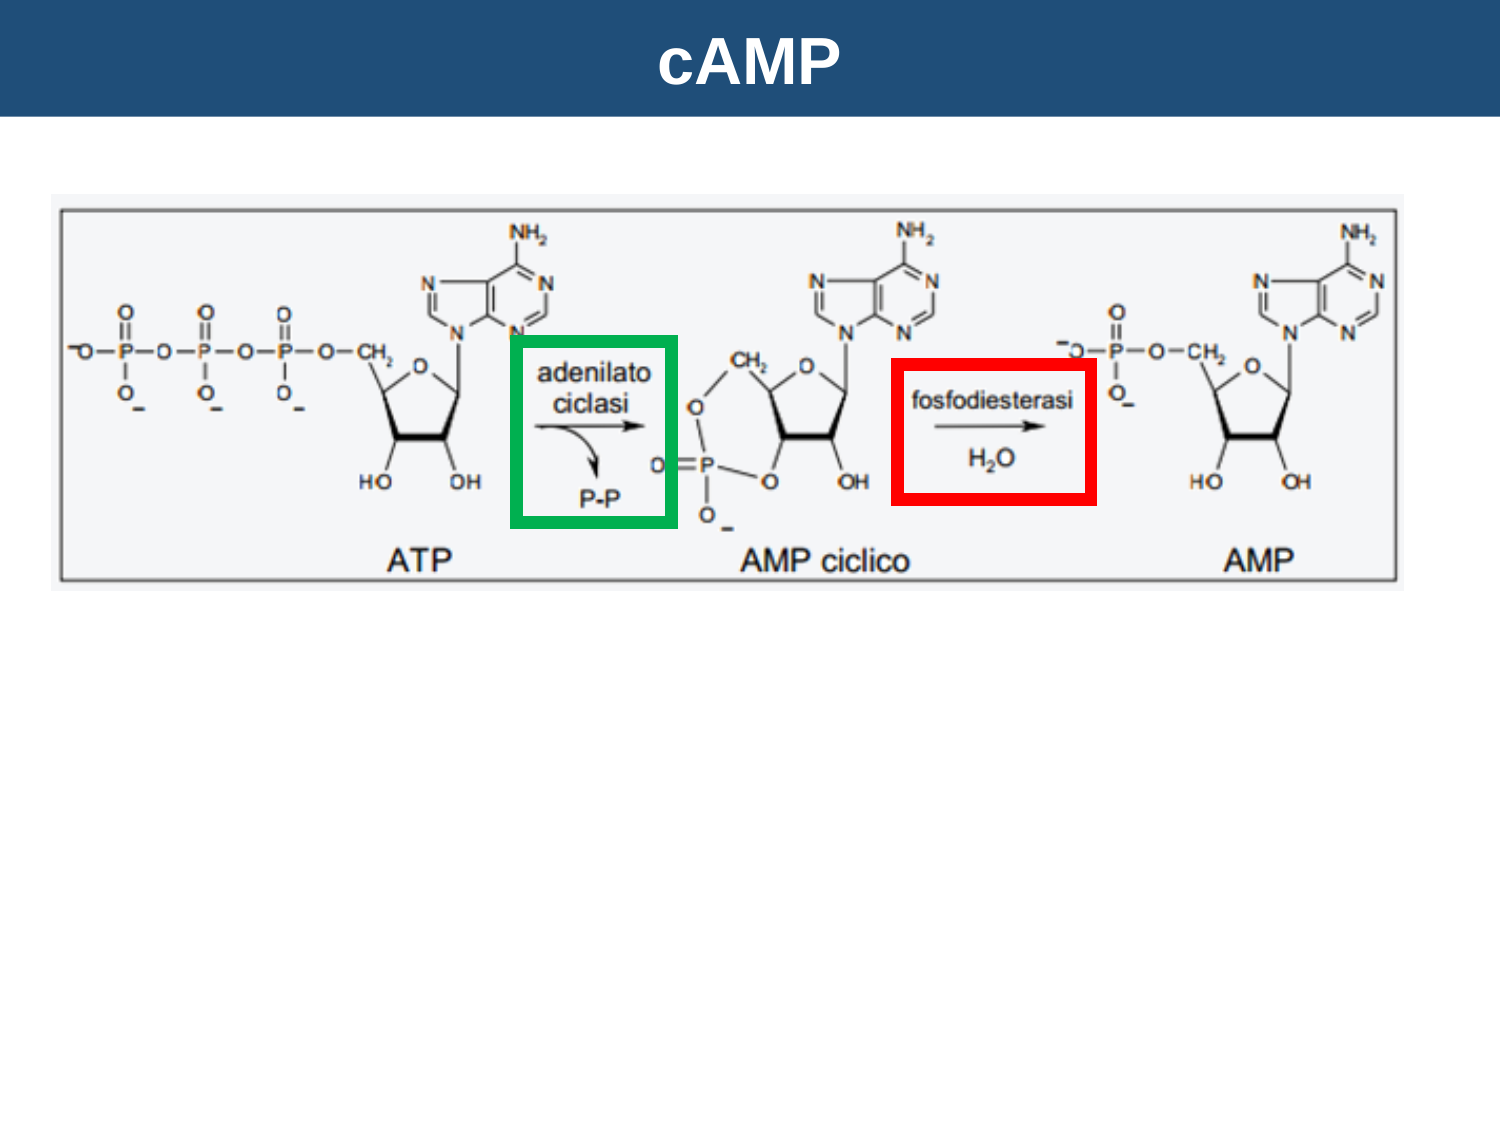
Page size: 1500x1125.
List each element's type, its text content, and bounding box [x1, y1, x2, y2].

picture [51, 194, 1404, 591]
text_box cAMP [0, 0, 1500, 118]
